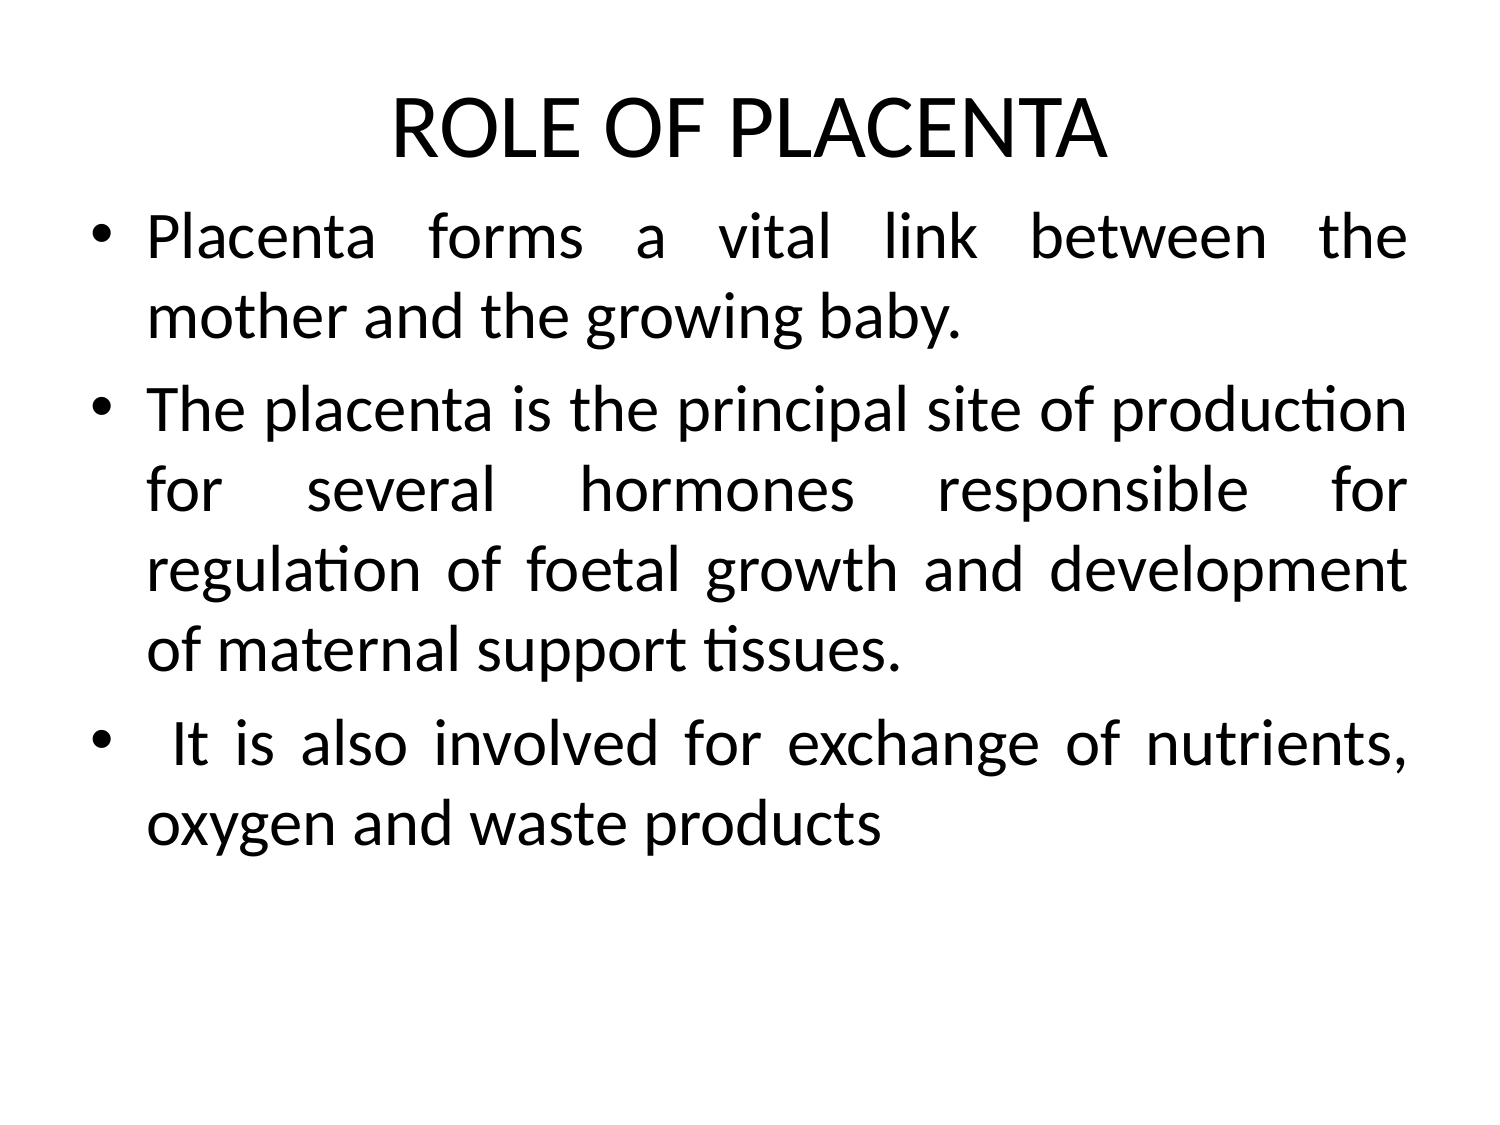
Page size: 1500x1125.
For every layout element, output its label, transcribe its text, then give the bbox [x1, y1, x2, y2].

list Placenta forms a vital link between the mother and the growing baby. The placenta is the principal site of production for several hormones responsible for regulation of foetal growth and development of maternal support tissues. It is also involved for exchange of nutrients, oxygen and waste products [75, 184, 1425, 1005]
title ROLE OF PLACENTA [75, 45, 1425, 184]
